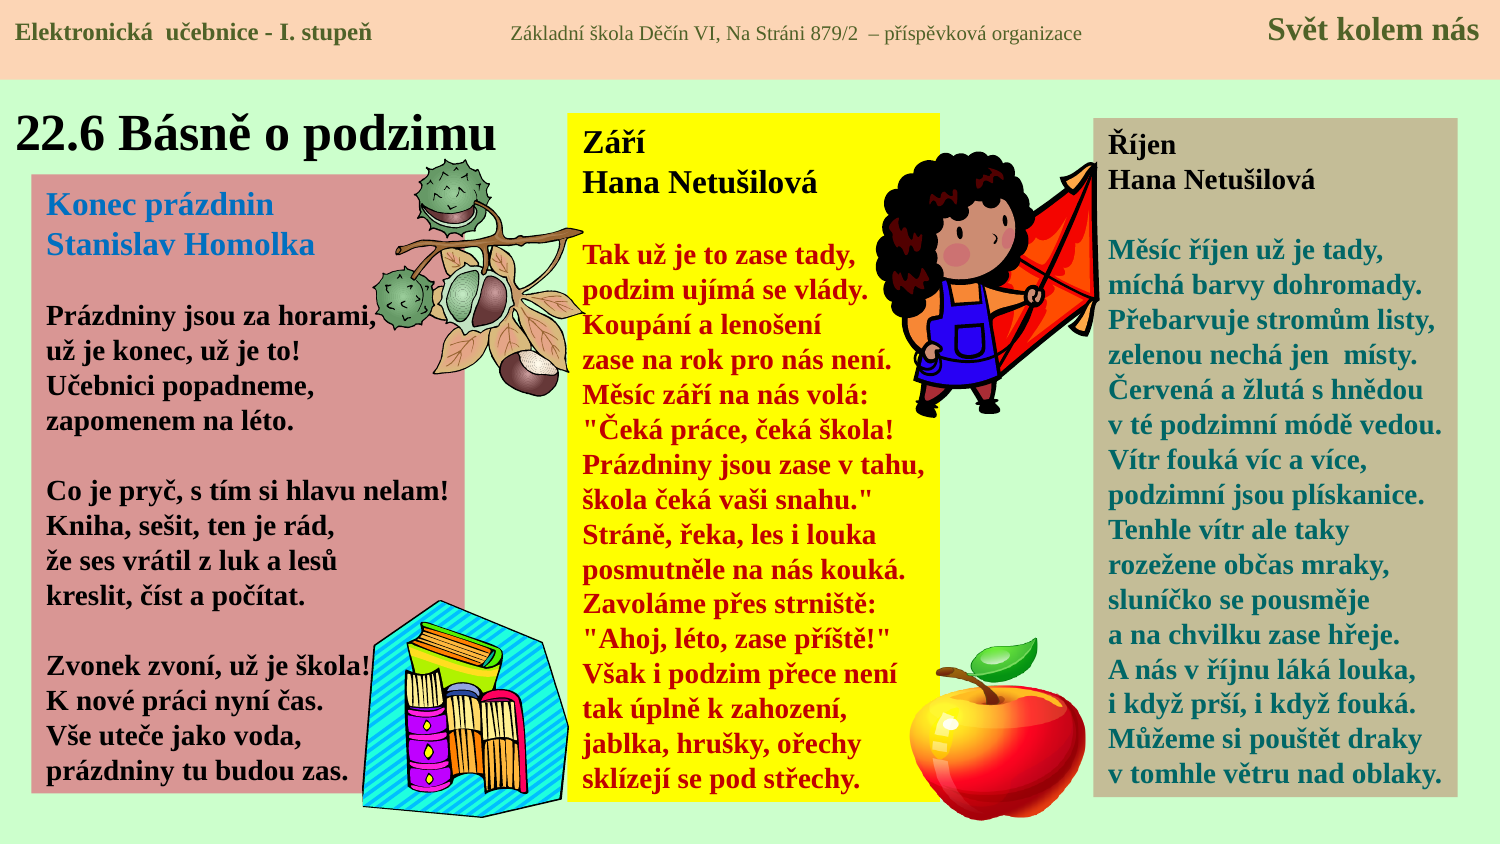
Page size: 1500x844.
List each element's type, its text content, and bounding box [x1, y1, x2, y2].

title 22.6 Básně o podzimu [0, 80, 703, 179]
text_box Září Hana Netušilová Tak už je to zase tady, podzim ujímá se vlády. Koupání a lenošení zase na rok pro nás není. Měsíc září na nás volá: "Čeká práce, čeká škola! Prázdniny jsou zase v tahu, škola čeká vaši snahu." Stráně, řeka, les i louka posmutněle na nás kouká. Zavoláme přes strniště: "Ahoj, léto, zase příště!" Však i podzim přece není tak úplně k zahození, jablka, hrušky, ořechy sklízejí se pod střechy. [567, 113, 940, 802]
text_box Konec prázdnin Stanislav Homolka Prázdniny jsou za horami, už je konec, už je to! Učebnici popadneme, zapomenem na léto. Co je pryč, s tím si hlavu nelam! Kniha, sešit, ten je rád, že ses vrátil z luk a lesů kreslit, číst a počítat. Zvonek zvoní, už je škola! K nové práci nyní čas. Vše uteče jako voda, prázdniny tu budou zas. [31, 174, 465, 794]
picture [354, 602, 578, 818]
picture [874, 150, 1100, 419]
text_box Elektronická učebnice - I. stupeň Základní škola Děčín VI, Na Stráni 879/2 – příspěvková organizace Svět kolem nás [0, 0, 1500, 80]
text_box Říjen Hana Netušilová Měsíc říjen už je tady, míchá barvy dohromady. Přebarvuje stromům listy, zelenou nechá jen místy. Červená a žlutá s hnědou v té podzimní módě vedou. Vítr fouká víc a více, podzimní jsou plískanice. Tenhle vítr ale taky rozežene občas mraky, sluníčko se pousměje a na chvilku zase hřeje. A nás v říjnu láká louka, i když prší, i když fouká. Můžeme si pouštět draky v tomhle větru nad oblaky. [1093, 118, 1458, 798]
picture [874, 634, 1127, 828]
picture [381, 174, 597, 388]
